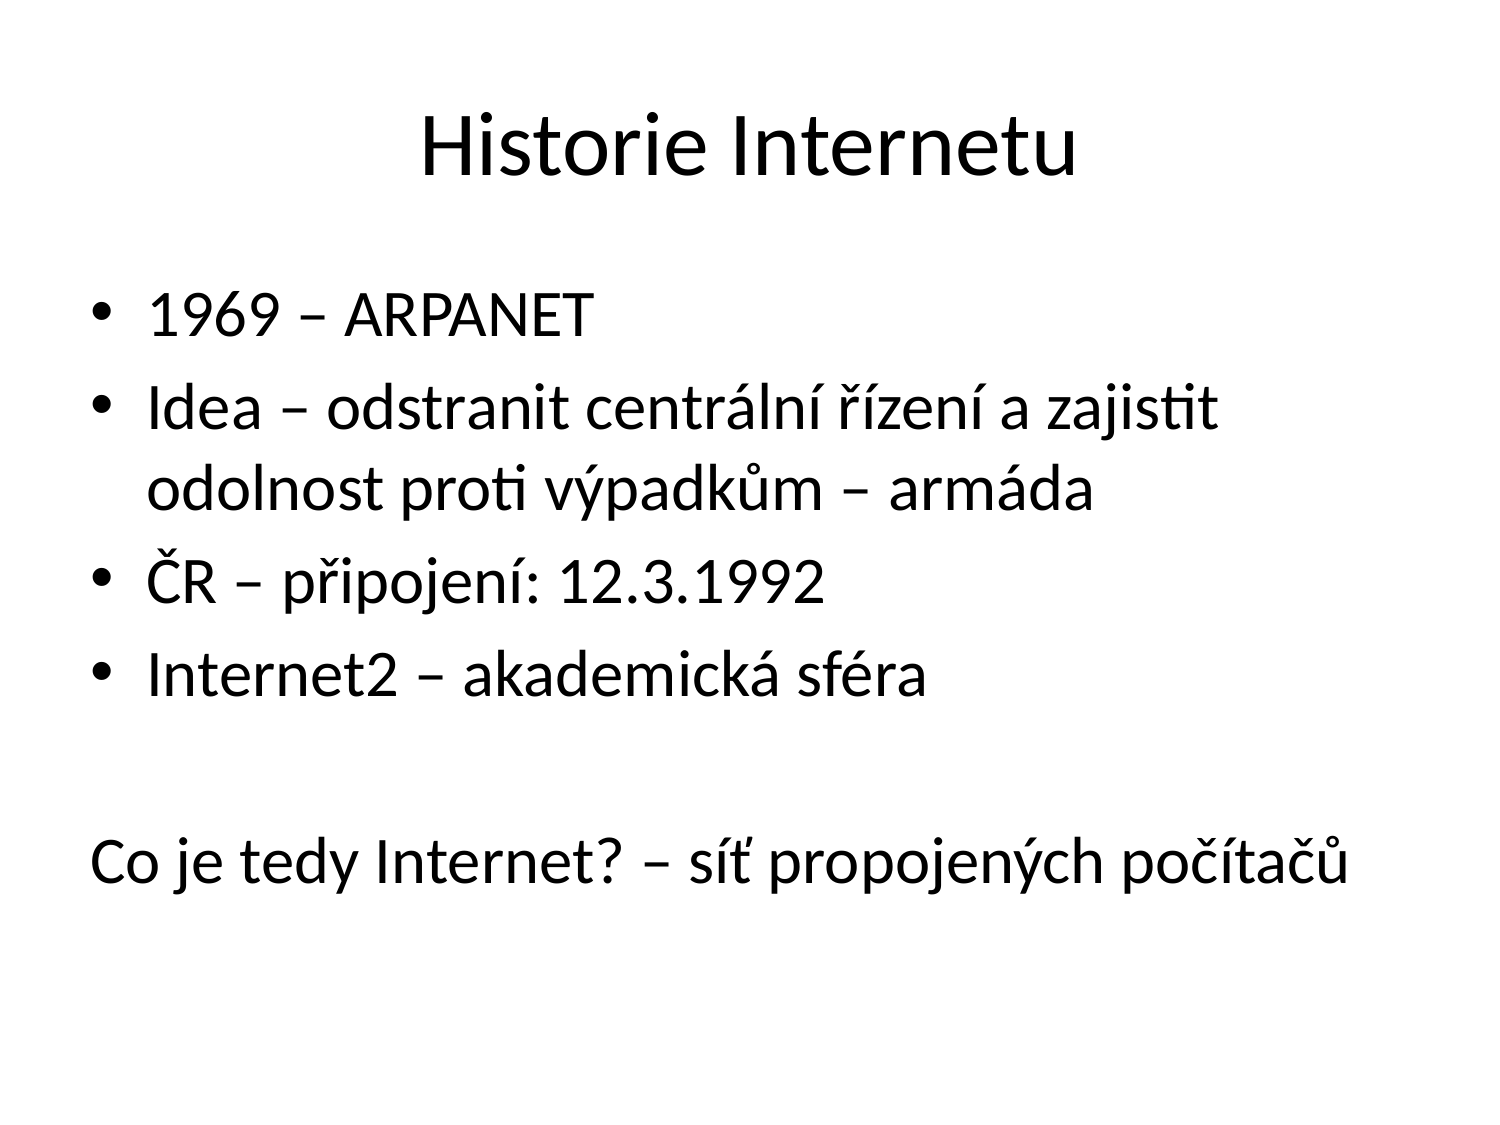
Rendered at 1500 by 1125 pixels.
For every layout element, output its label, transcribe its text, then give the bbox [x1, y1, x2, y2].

title Historie Internetu [75, 45, 1425, 233]
list 1969 – ARPANET Idea – odstranit centrální řízení a zajistit odolnost proti výpadkům – armáda ČR – připojení: 12.3.1992 Internet2 – akademická sféra Co je tedy Internet? – síť propojených počítačů [75, 262, 1425, 1005]
